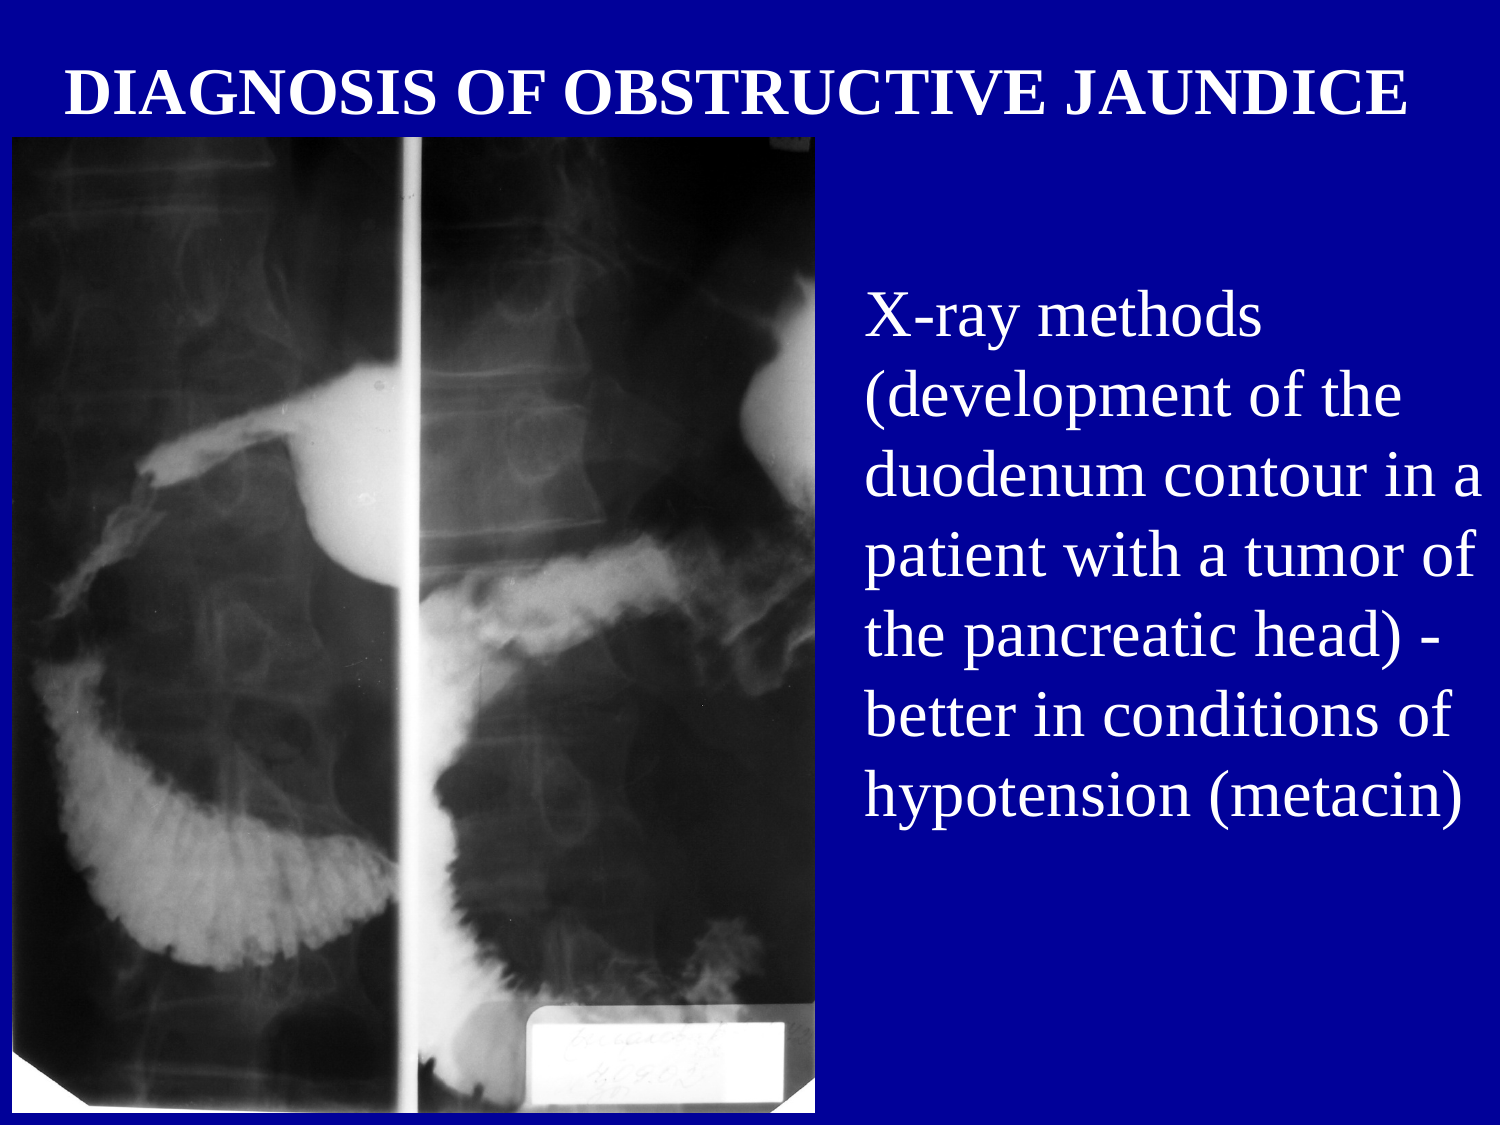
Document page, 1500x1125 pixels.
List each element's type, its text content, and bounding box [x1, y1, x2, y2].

title DIAGNOSIS OF OBSTRUCTIVE JAUNDICE [49, 24, 1451, 150]
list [12, 137, 815, 1113]
list X-ray methods (development of the duodenum contour in a patient with a tumor of the pancreatic head) - better in conditions of hypotension (metacin) [849, 262, 1500, 1001]
